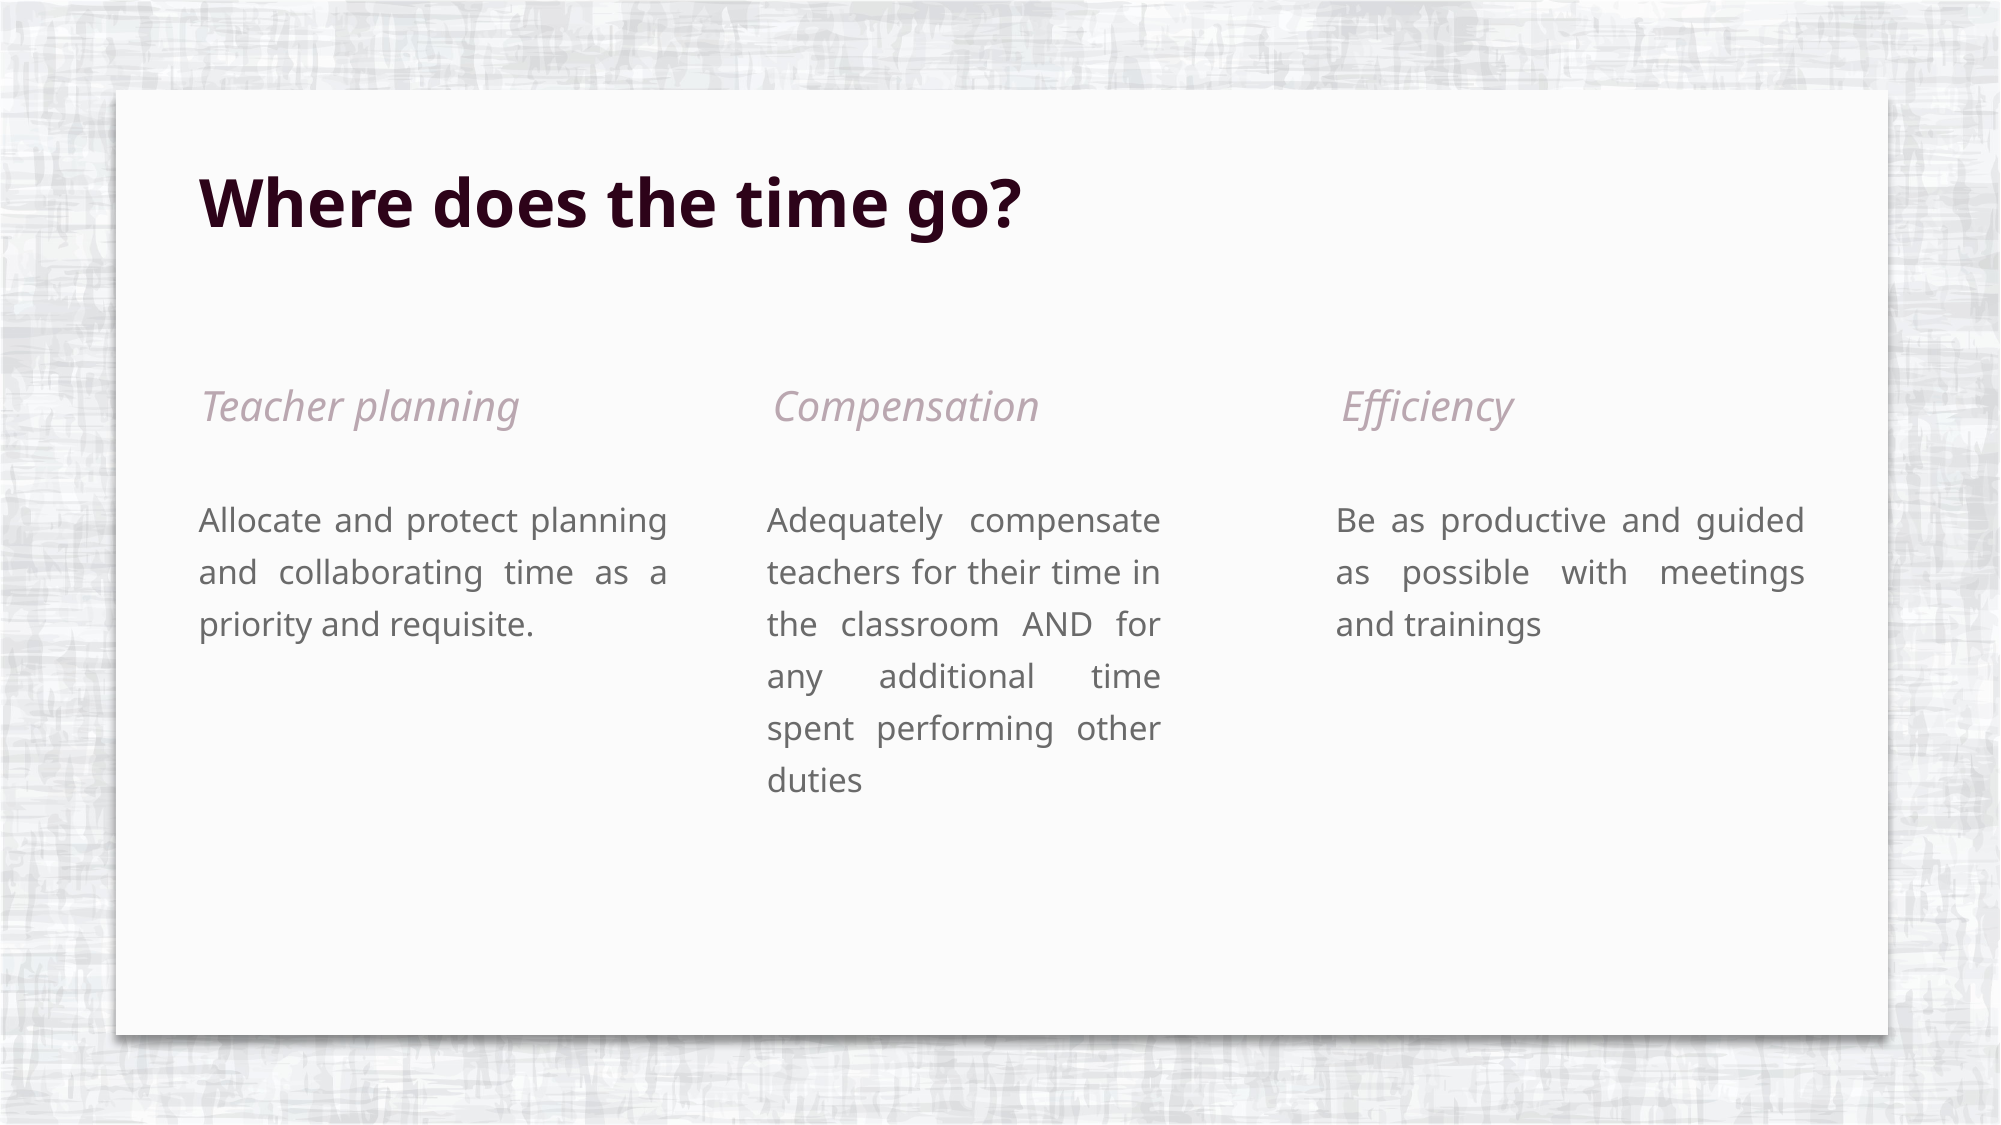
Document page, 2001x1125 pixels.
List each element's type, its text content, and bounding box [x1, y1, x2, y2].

text_box Allocate and protect planning and collaborating time as a priority and requisite. [183, 479, 684, 651]
text_box [115, 89, 1889, 1036]
text_box Teacher planning [185, 371, 536, 437]
text_box Efficiency [1326, 371, 1529, 437]
picture [0, 0, 2001, 1125]
text_box Compensation [757, 371, 1056, 437]
text_box Where does the time go? [184, 153, 1514, 249]
text_box Be as productive and guided as possible with meetings and trainings [1320, 479, 1821, 651]
text_box Adequately compensate teachers for their time in the classroom AND for any additional time spent performing other duties [752, 479, 1177, 807]
